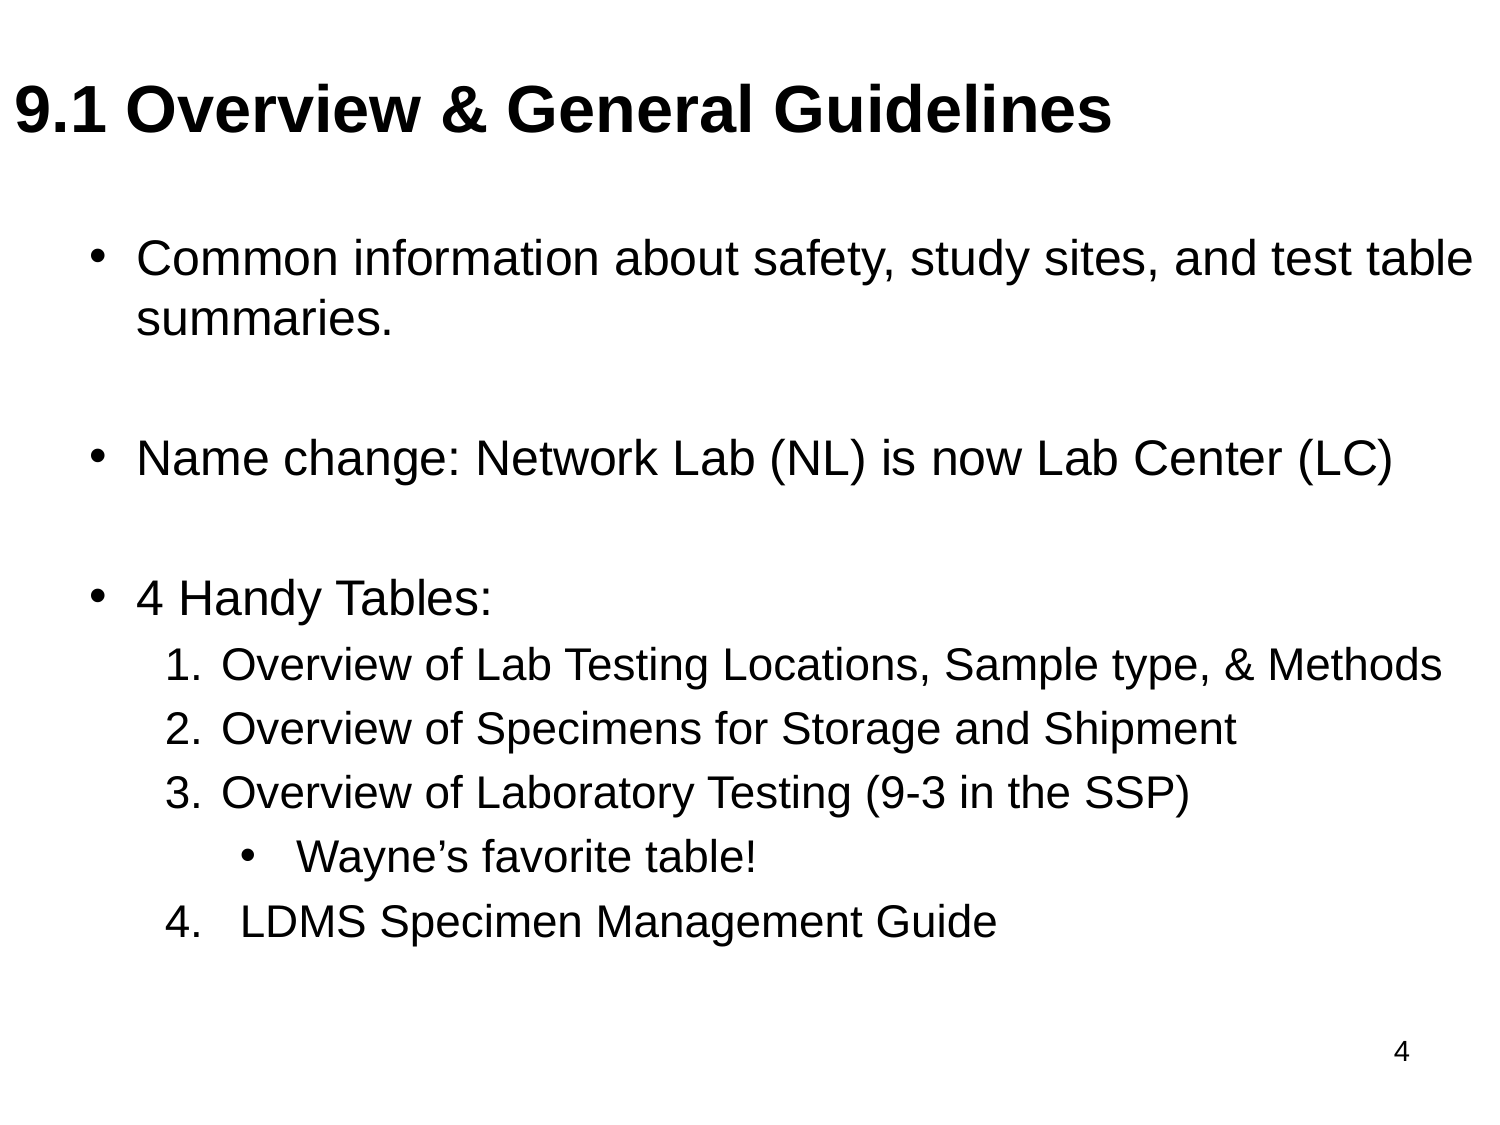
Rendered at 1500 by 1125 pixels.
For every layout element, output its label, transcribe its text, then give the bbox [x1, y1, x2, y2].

text_box 9.1 Overview & General Guidelines Common information about safety, study sites, and test table summaries. Name change: Network Lab (NL) is now Lab Center (LC) 4 Handy Tables: Overview of Lab Testing Locations, Sample type, & Methods Overview of Specimens for Storage and Shipment Overview of Laboratory Testing (9-3 in the SSP) Wayne’s favorite table! LDMS Specimen Management Guide [0, 0, 1500, 1014]
slide_number 4 [1074, 1024, 1426, 1103]
